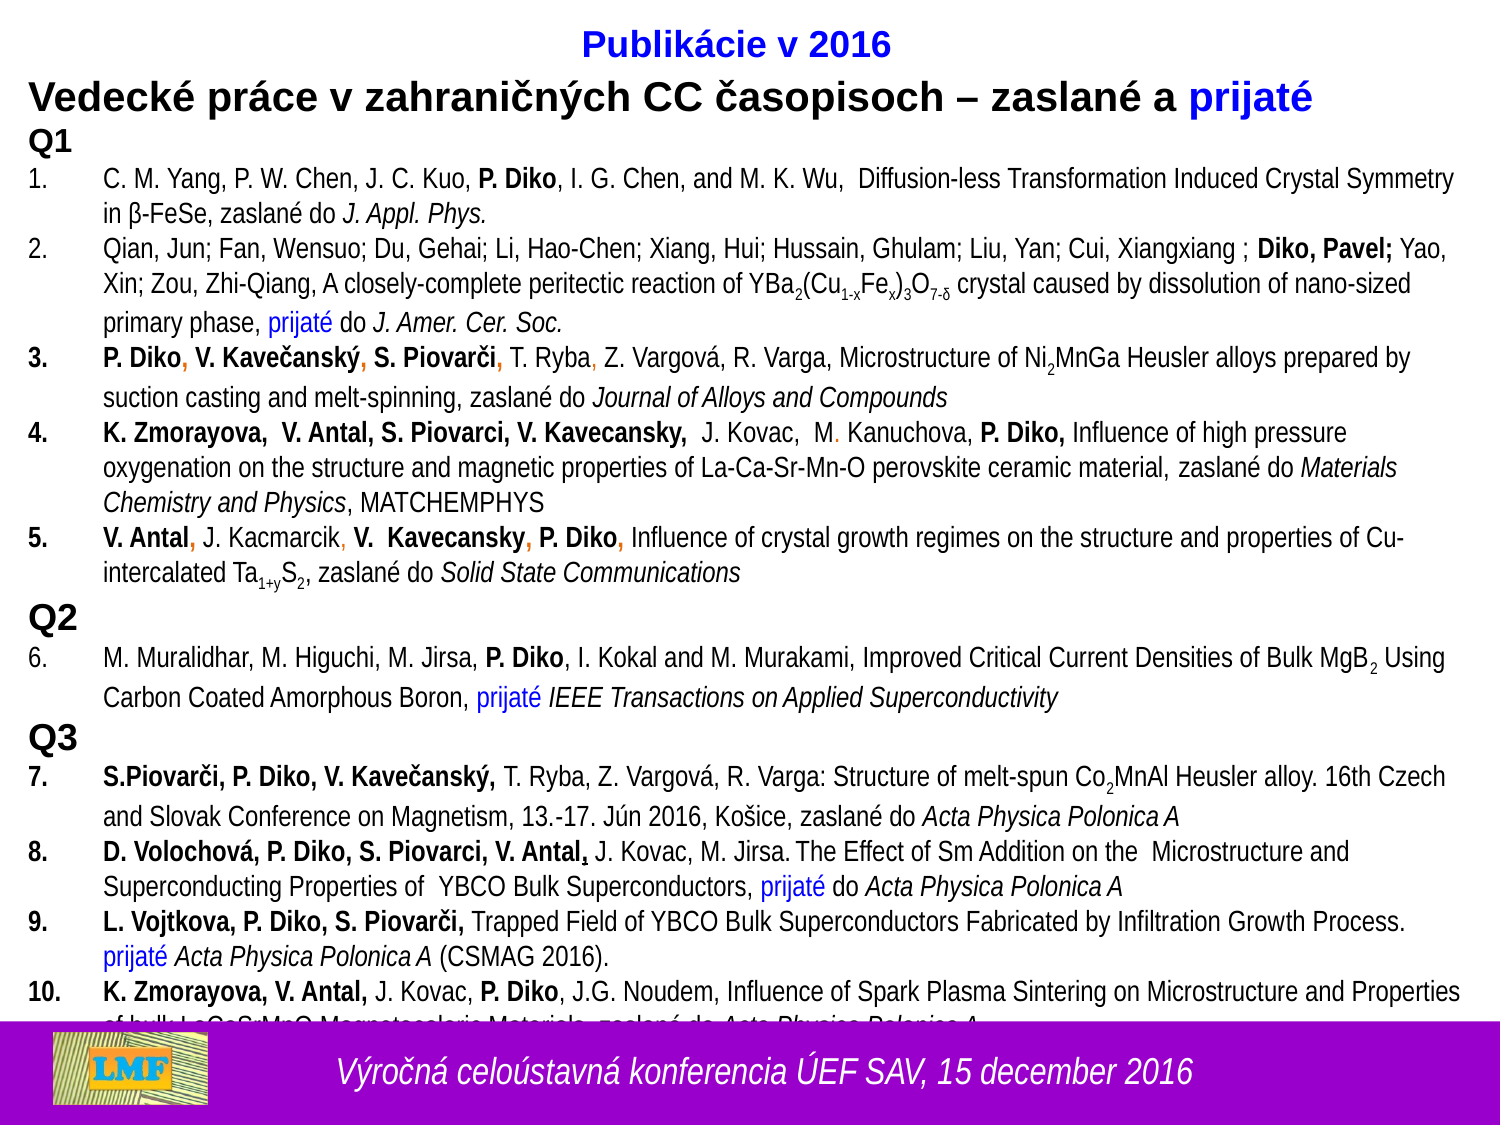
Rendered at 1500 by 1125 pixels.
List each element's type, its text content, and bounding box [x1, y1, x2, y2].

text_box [0, 1021, 1500, 1125]
text_box Publikácie v 2016 [566, 12, 931, 72]
text_box Vedecké práce v zahraničných CC časopisoch – zaslané a prijaté Q1 C. M. Yang, P. W. Chen, J. C. Kuo, P. Diko, I. G. Chen, and M. K. Wu, Diffusion-less Transformation Induced Crystal Symmetry in β-FeSe, zaslané do J. Appl. Phys. Qian, Jun; Fan, Wensuo; Du, Gehai; Li, Hao-Chen; Xiang, Hui; Hussain, Ghulam; Liu, Yan; Cui, Xiangxiang ; Diko, Pavel; Yao, Xin; Zou, Zhi-Qiang, A closely-complete peritectic reaction of YBa2(Cu1-xFex)3O7-δ crystal caused by dissolution of nano-sized primary phase, prijaté do J. Amer. Cer. Soc. P. Diko, V. Kavečanský, S. Piovarči, T. Ryba, Z. Vargová, R. Varga, Microstructure of Ni2MnGa Heusler alloys prepared by suction casting and melt-spinning, zaslané do Journal of Alloys and Compounds K. Zmorayova, V. Antal, S. Piovarci, V. Kavecansky, J. Kovac, M. Kanuchova, P. Diko, Influence of high pressure oxygenation on the structure and magnetic properties of La-Ca-Sr-Mn-O perovskite ceramic material, zaslané do Materials Chemistry and Physics, MATCHEMPHYS V. Antal, J. Kacmarcik, V. Kavecansky, P. Diko, Influence of crystal growth regimes on the structure and properties of Cu-intercalated Ta1+yS2, zaslané do Solid State Communications Q2 M. Muralidhar, M. Higuchi, M. Jirsa, P. Diko, I. Kokal and M. Murakami, Improved Critical Current Densities of Bulk MgB2 Using Carbon Coated Amorphous Boron, prijaté IEEE Transactions on Applied Superconductivity Q3 S.Piovarči, P. Diko, V. Kavečanský, T. Ryba, Z. Vargová, R. Varga: Structure of melt-spun Co2MnAl Heusler alloy. 16th Czech and Slovak Conference on Magnetism, 13.-17. Jún 2016, Košice, zaslané do Acta Physica Polonica A D. Volochová, P. Diko, S. Piovarci, V. Antal, J. Kovac, M. Jirsa. The Effect of Sm Addition on the Microstructure and Superconducting Properties of YBCO Bulk Superconductors, prijaté do Acta Physica Polonica A L. Vojtkova, P. Diko, S. Piovarči, Trapped Field of YBCO Bulk Superconductors Fabricated by Infiltration Growth Process. prijaté Acta Physica Polonica A (CSMAG 2016). K. Zmorayova, V. Antal, J. Kovac, P. Diko, J.G. Noudem, Influence of Spark Plasma Sintering on Microstructure and Properties of bulk LaCaSrMnO Magnetocaloric Materials, zaslané do Acta Physica Polonica A [13, 61, 1486, 1019]
